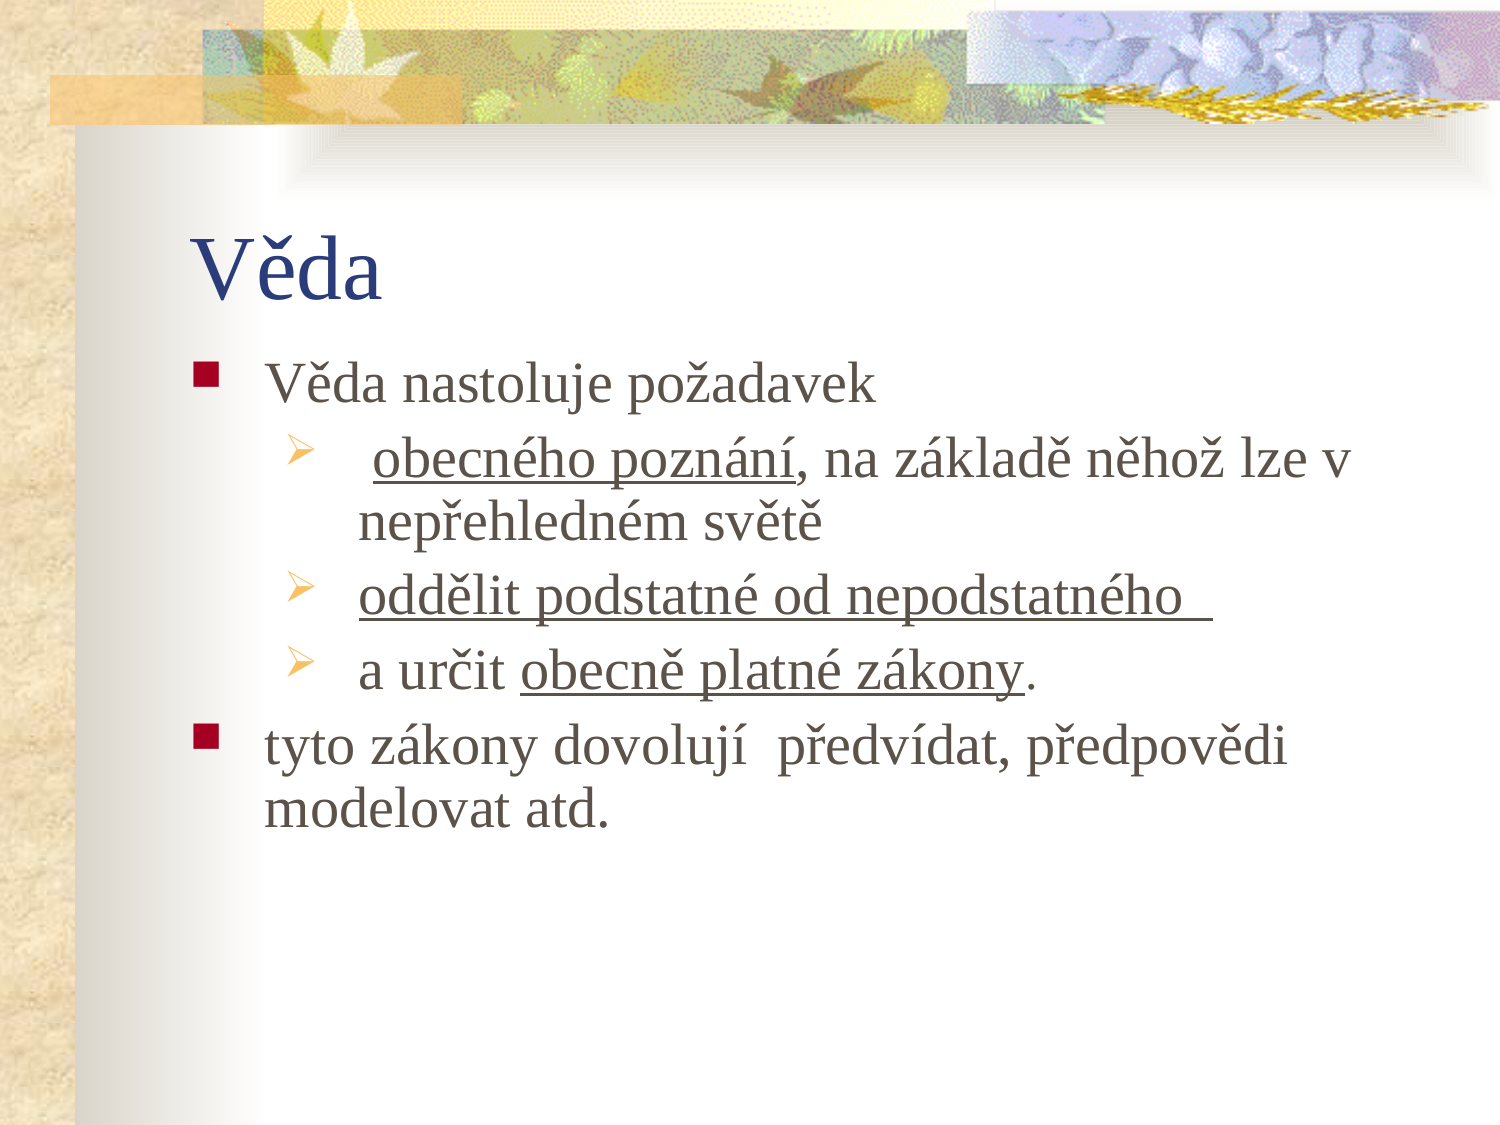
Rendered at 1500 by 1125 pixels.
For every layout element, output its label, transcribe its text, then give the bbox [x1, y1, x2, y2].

title Věda [174, 137, 1451, 326]
picture [0, 0, 1500, 1125]
list Věda nastoluje požadavek obecného poznání, na základě něhož lze v nepřehledném světě oddělit podstatné od nepodstatného a určit obecně platné zákony. tyto zákony dovolují předvídat, předpovědi modelovat atd. [174, 344, 1451, 1020]
